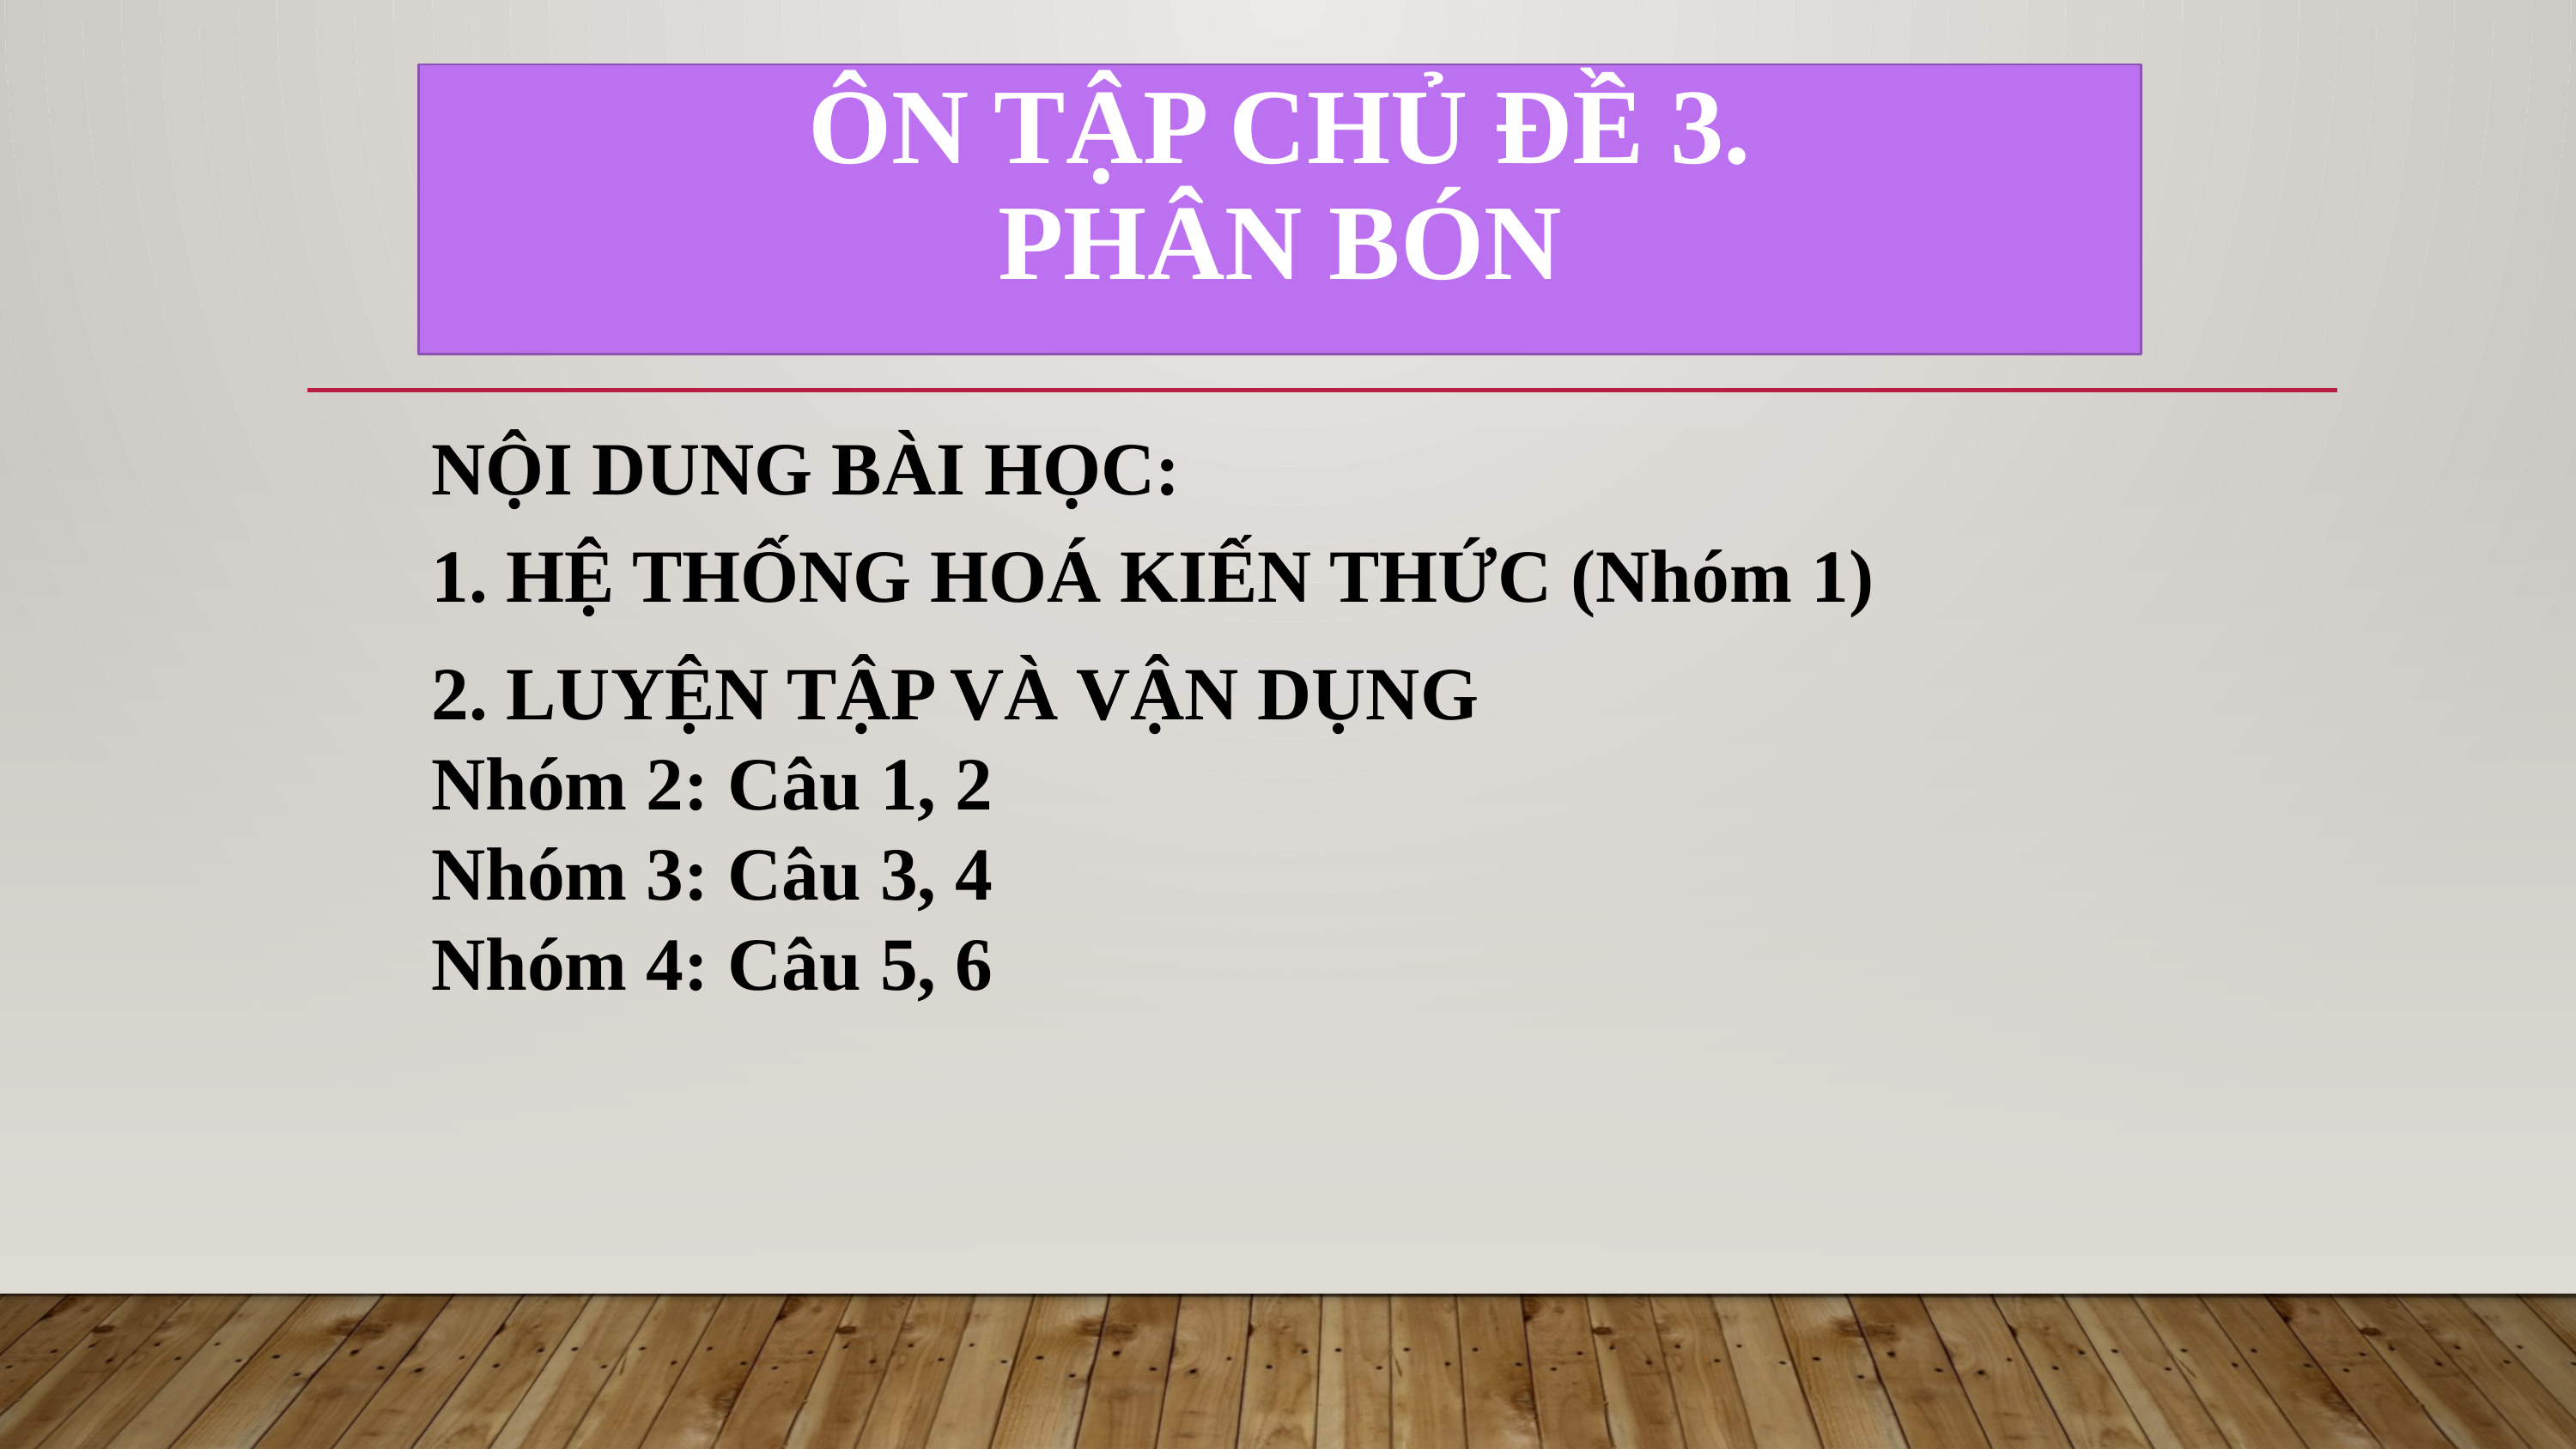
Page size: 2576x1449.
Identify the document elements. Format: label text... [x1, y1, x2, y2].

picture [0, 1294, 2576, 1449]
text_box NỘI DUNG BÀI HỌC: [418, 413, 1337, 516]
title ÔN TẬP CHỦ ĐỀ 3. PHÂN BÓN [417, 64, 2142, 355]
text_box 2. LUYỆN TẬP VÀ VẬN DỤNG Nhóm 2: Câu 1, 2 Nhóm 3: Câu 3, 4 Nhóm 4: Câu 5, 6 [418, 638, 2190, 1012]
text_box 1. HỆ THỐNG HOÁ KIẾN THỨC (Nhóm 1) [418, 520, 2045, 623]
